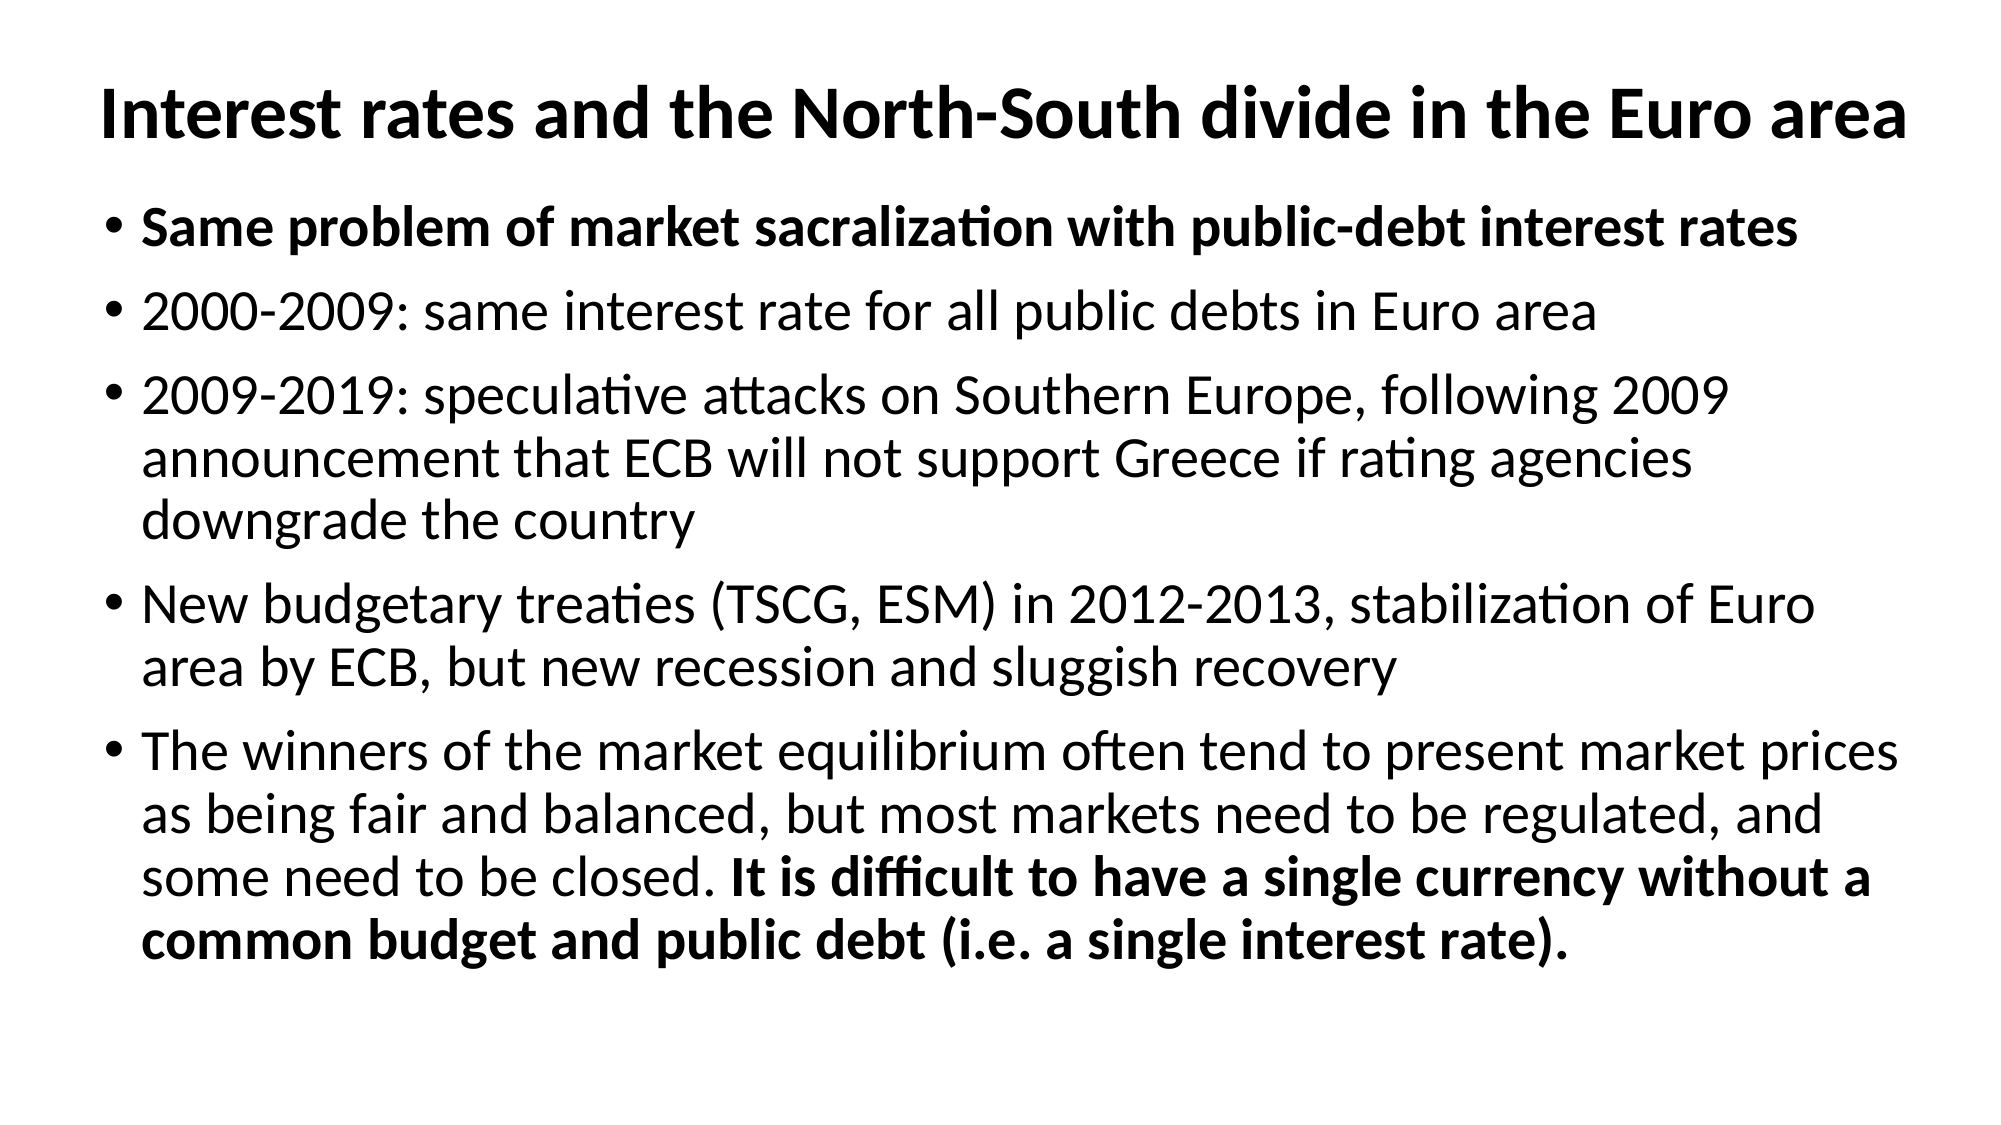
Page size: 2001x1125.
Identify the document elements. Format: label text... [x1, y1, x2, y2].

list Same problem of market sacralization with public-debt interest rates 2000-2009: same interest rate for all public debts in Euro area 2009-2019: speculative attacks on Southern Europe, following 2009 announcement that ECB will not support Greece if rating agencies downgrade the country New budgetary treaties (TSCG, ESM) in 2012-2013, stabilization of Euro area by ECB, but new recession and sluggish recovery The winners of the market equilibrium often tend to present market prices as being fair and balanced, but most markets need to be regulated, and some need to be closed. It is difficult to have a single currency without a common budget and public debt (i.e. a single interest rate). [89, 188, 1948, 1062]
title Interest rates and the North-South divide in the Euro area [72, 64, 1939, 246]
